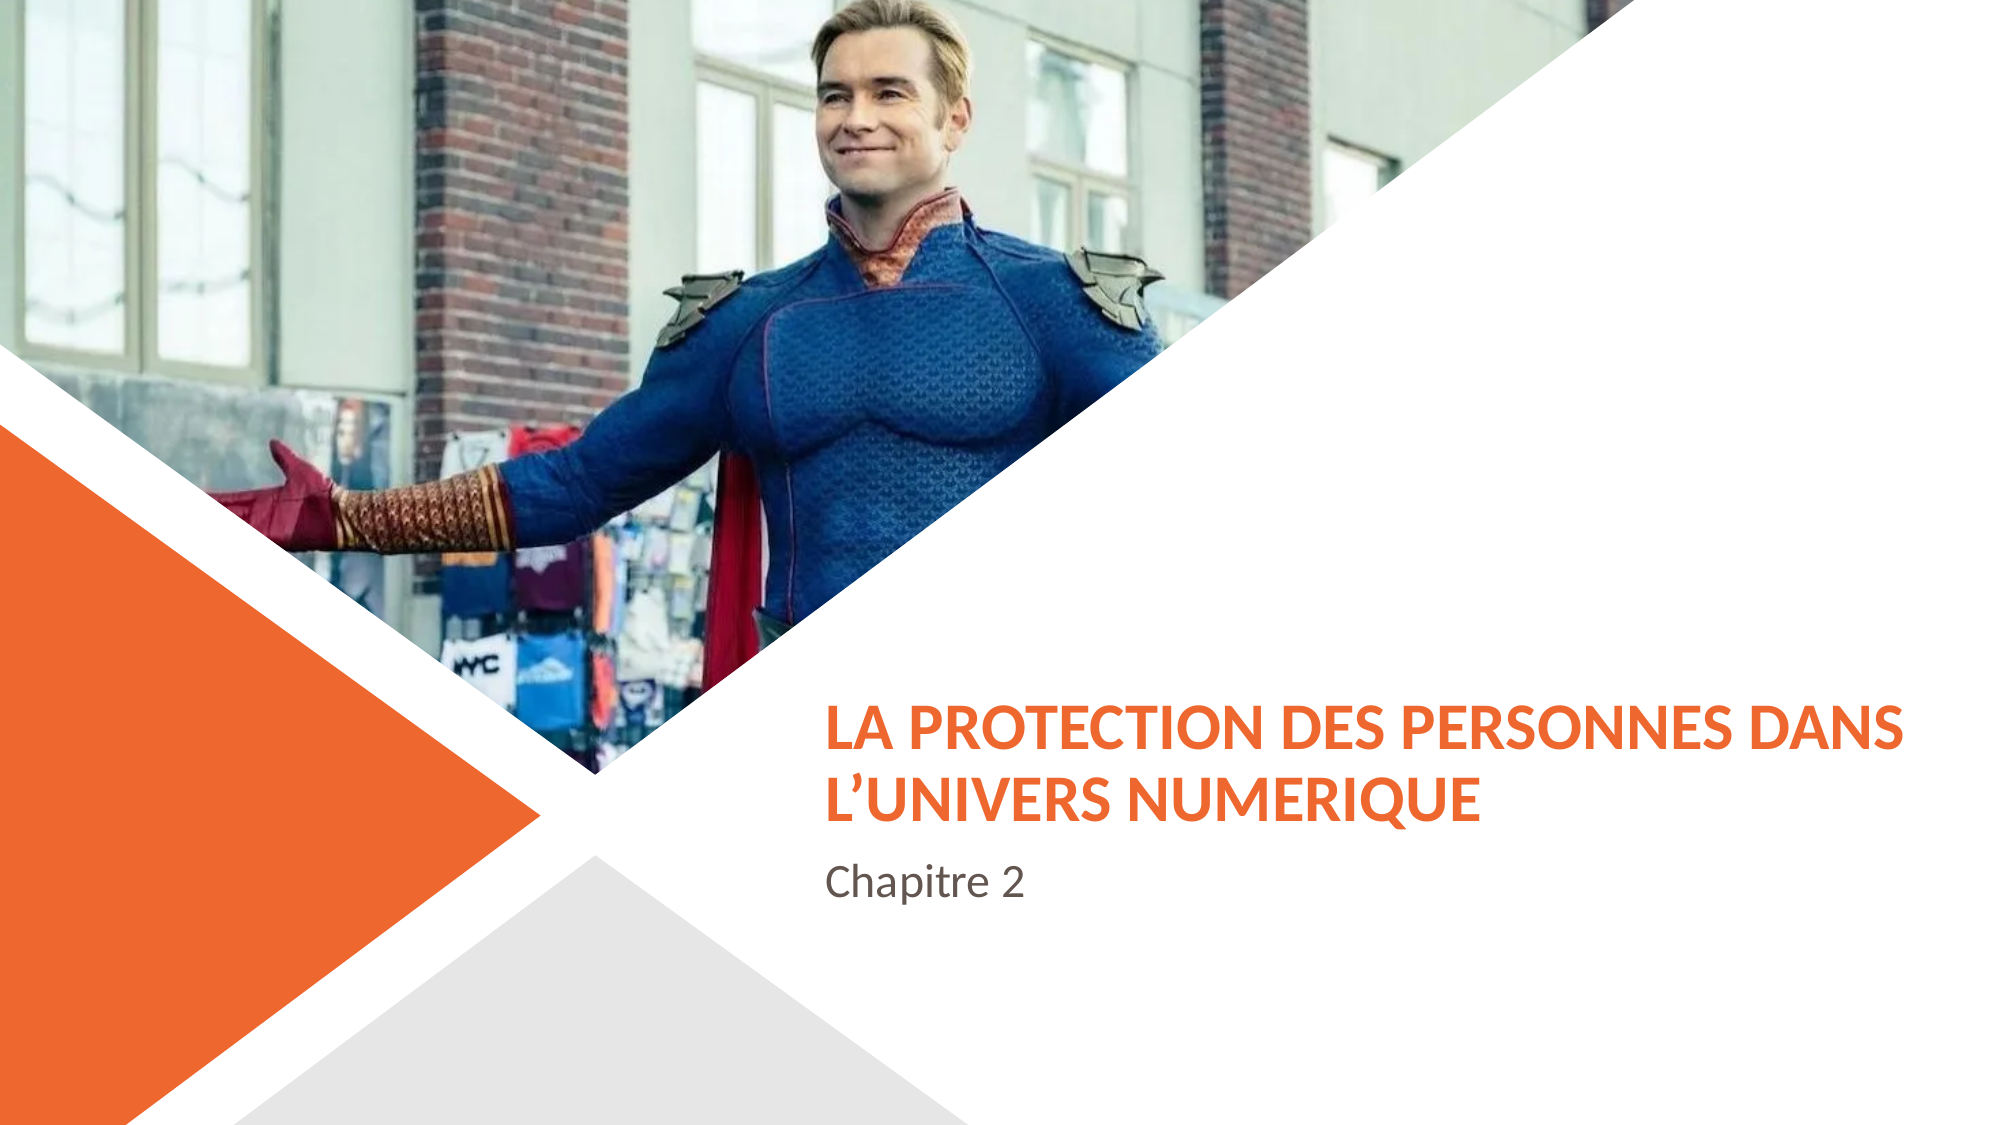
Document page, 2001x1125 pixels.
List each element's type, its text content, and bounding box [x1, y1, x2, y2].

title LA PROTECTION DES PERSONNES DANS L’UNIVERS NUMERIQUE [780, 668, 1923, 844]
picture [0, 0, 1635, 775]
subtitle Chapitre 2 [780, 848, 1923, 916]
